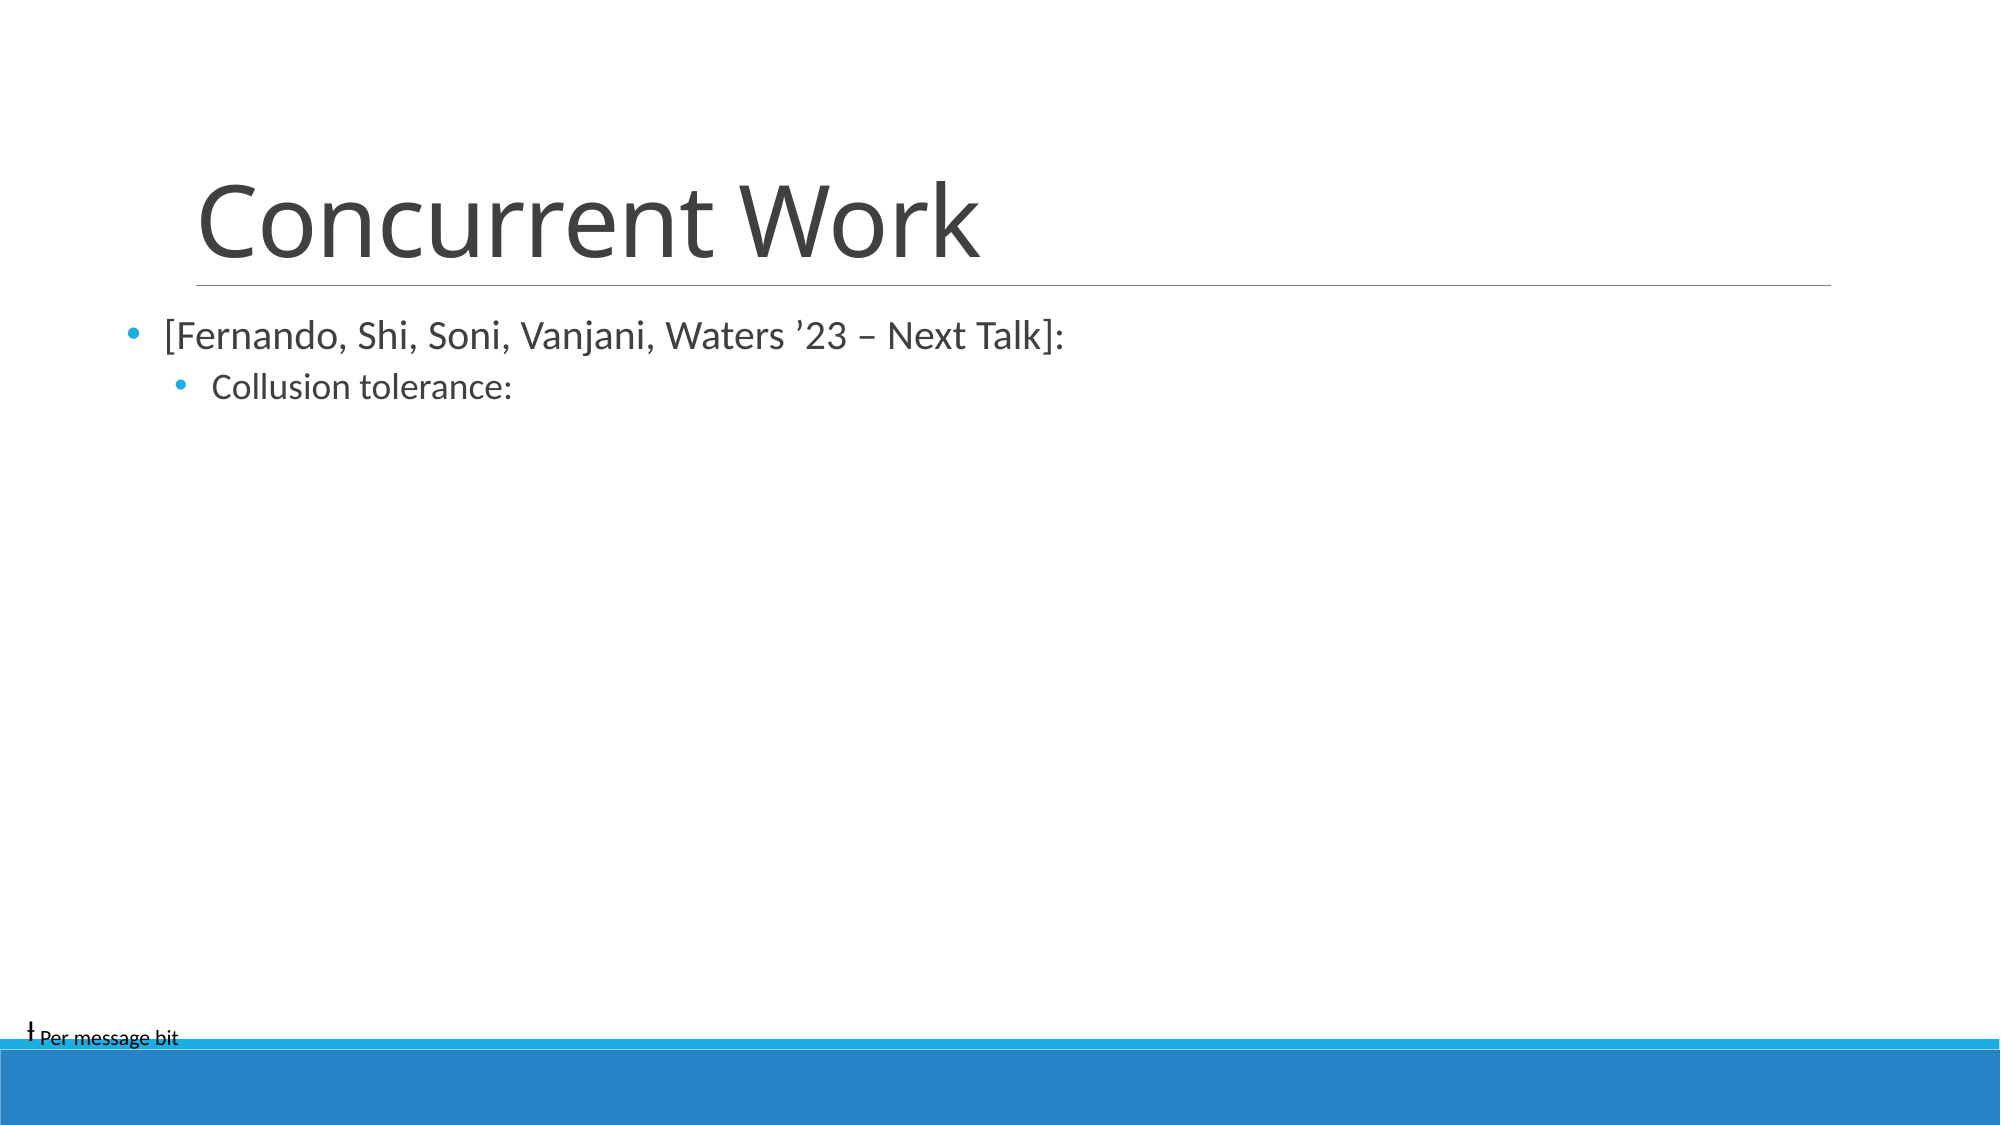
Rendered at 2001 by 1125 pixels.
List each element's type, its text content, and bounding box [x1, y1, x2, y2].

text_box Ɨ Per message bit [12, 999, 931, 1075]
list [Fernando, Shi, Soni, Vanjani, Waters ’23 – Next Talk]: Collusion tolerance: [107, 306, 1758, 1033]
title Concurrent Work [180, 47, 1830, 285]
